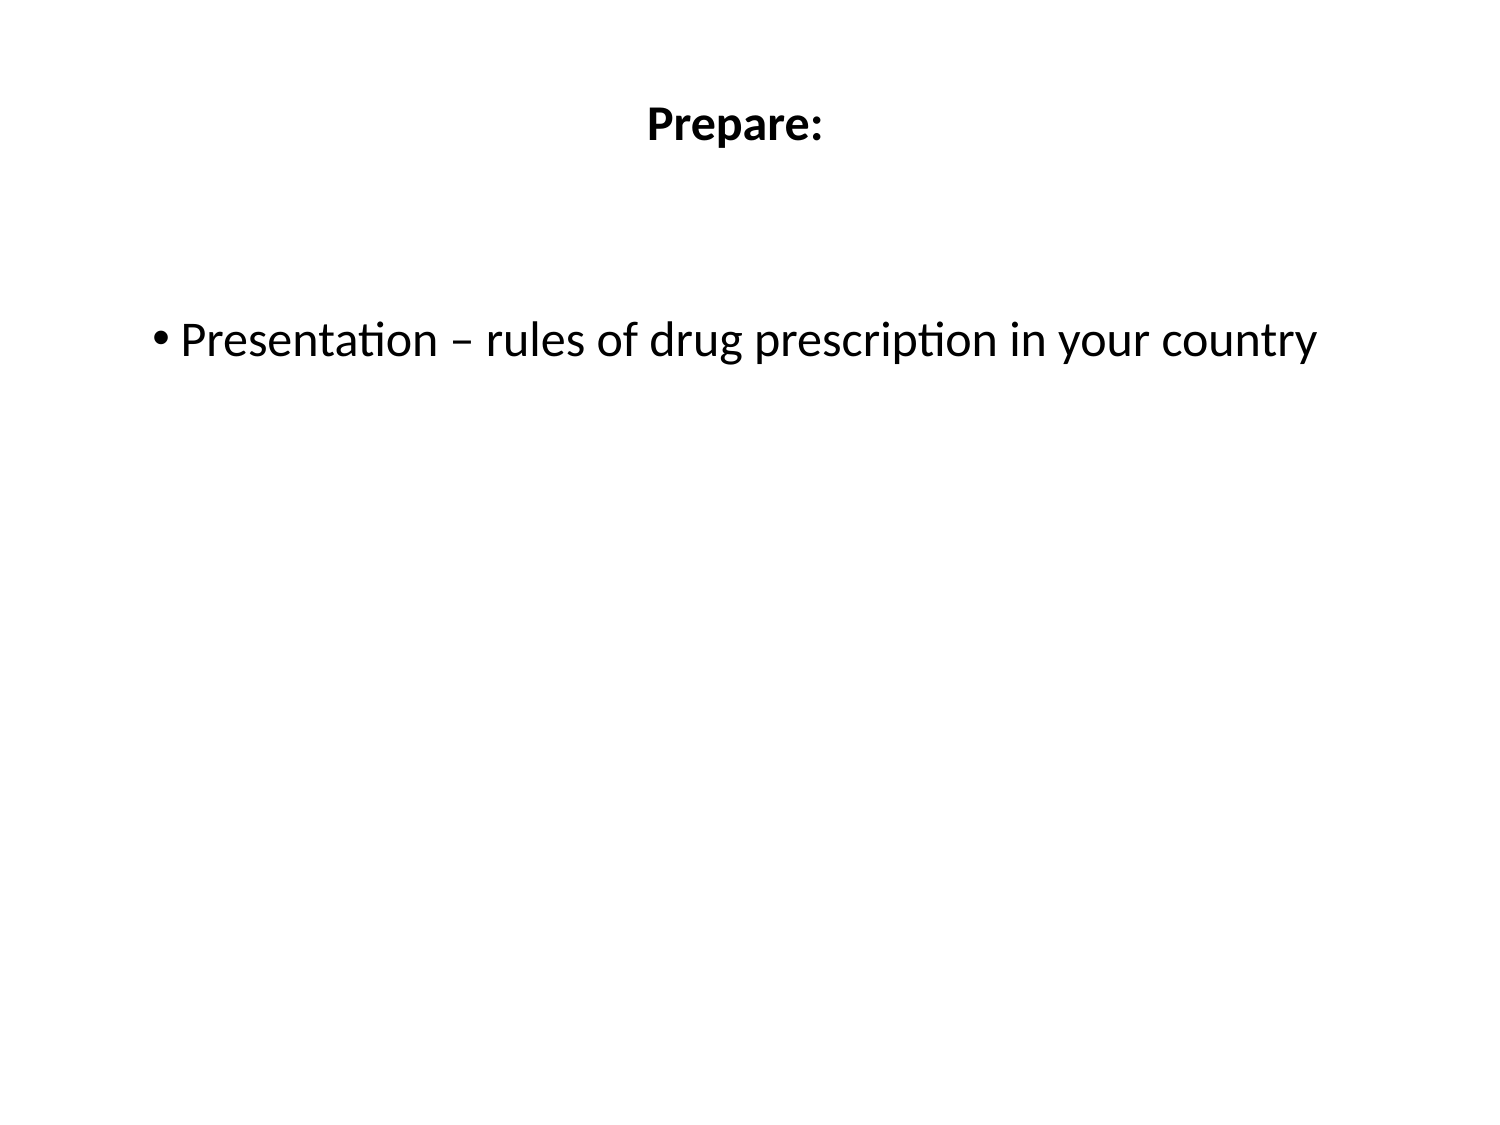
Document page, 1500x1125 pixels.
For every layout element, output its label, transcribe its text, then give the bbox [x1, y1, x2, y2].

list Prepare: Presentation – rules of drug prescription in your country [88, 90, 1383, 1071]
